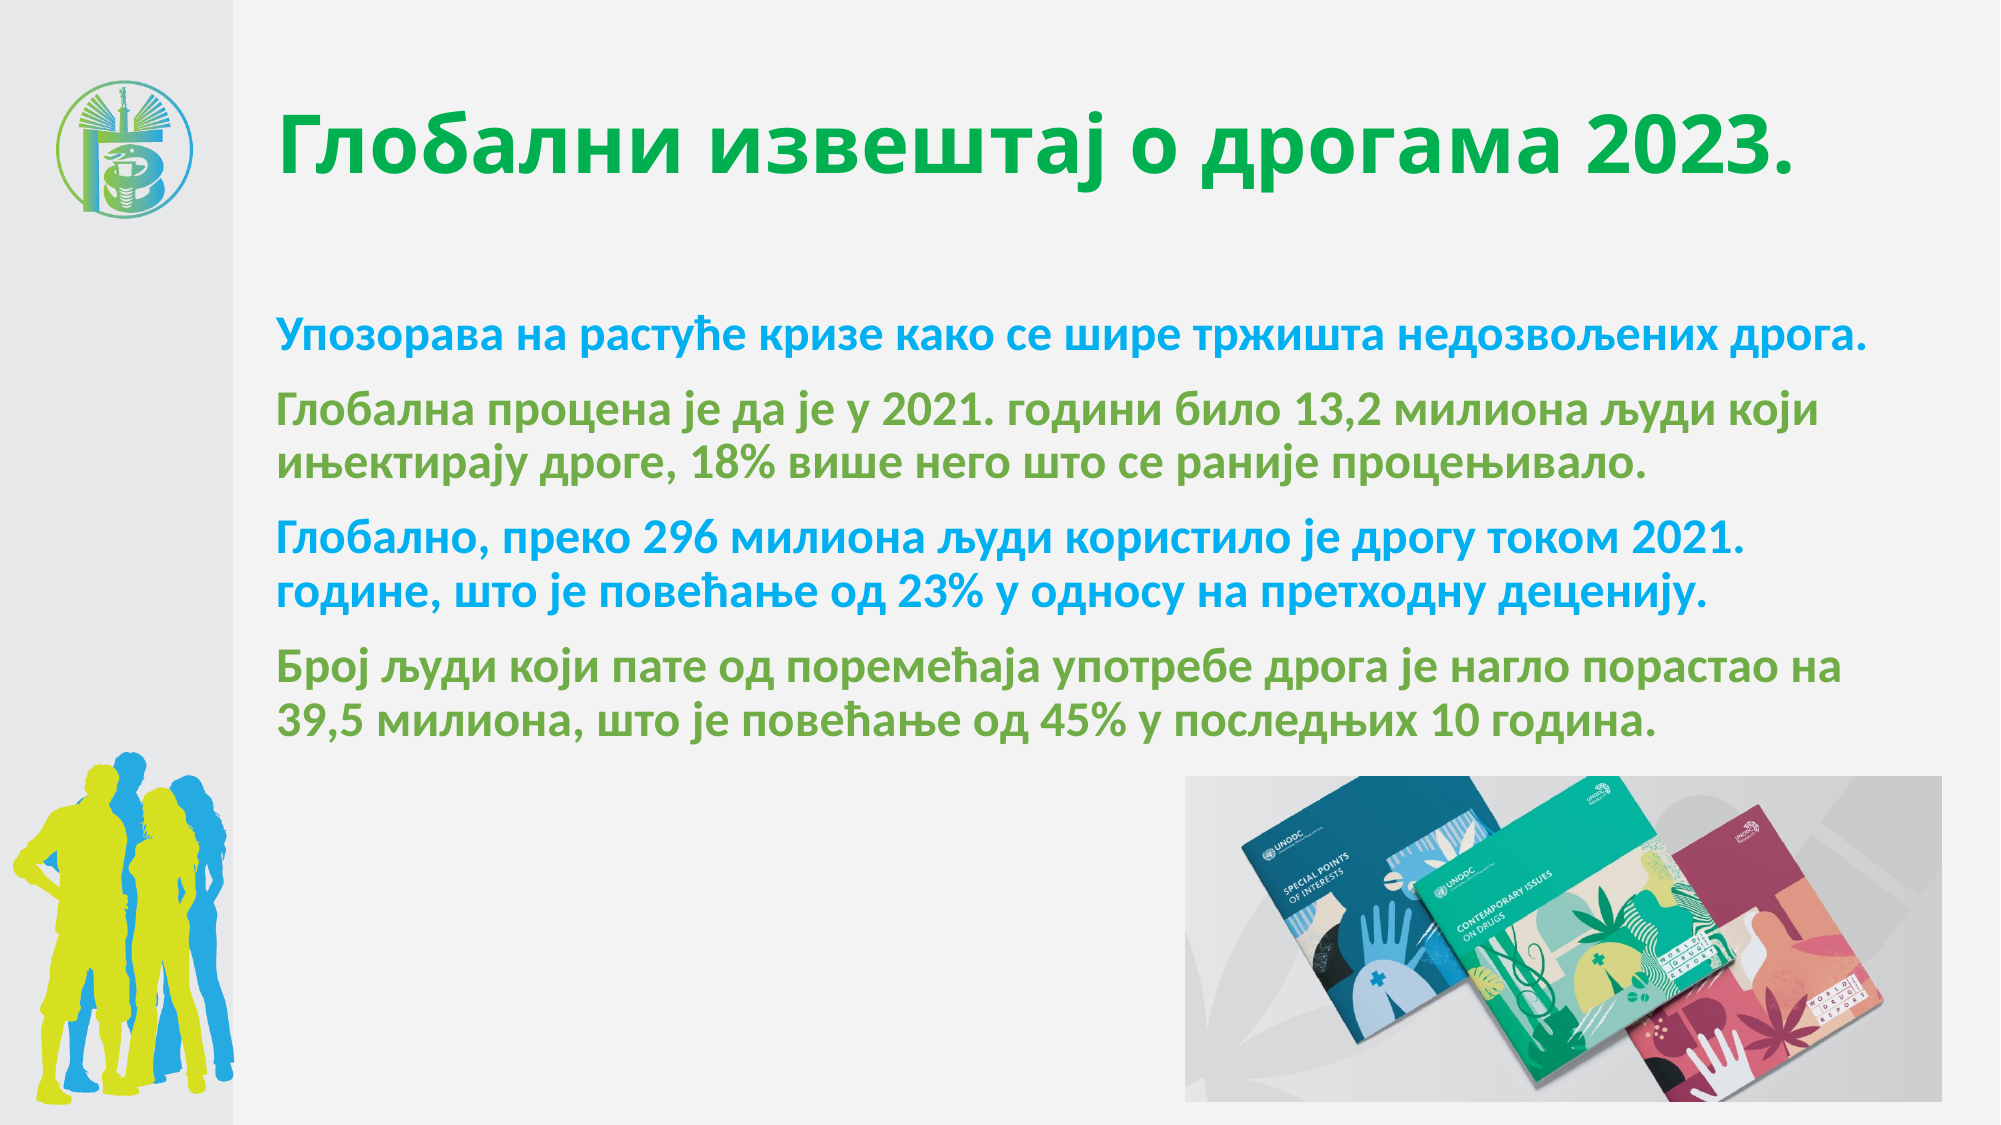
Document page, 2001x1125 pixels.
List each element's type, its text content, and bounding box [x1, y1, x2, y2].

list Упозорава на растуће кризе како се шире тржишта недозвољених дрога. Глобална процена је да је у 2021. години било 13,2 милиона људи који ињектирају дроге, 18% више него што се раније процењивало. Глобално, преко 296 милиона људи користило је дрогу током 2021. године, што је повећање од 23% у односу на претходну деценију. Број људи који пате од поремећаја употребе дрога је нагло порастао на 39,5 милиона, што је повећање од 45% у последњих 10 година. [261, 299, 1914, 1014]
picture [0, 0, 2000, 1125]
title Глобални извештај о дрогама 2023. [261, 59, 1914, 234]
